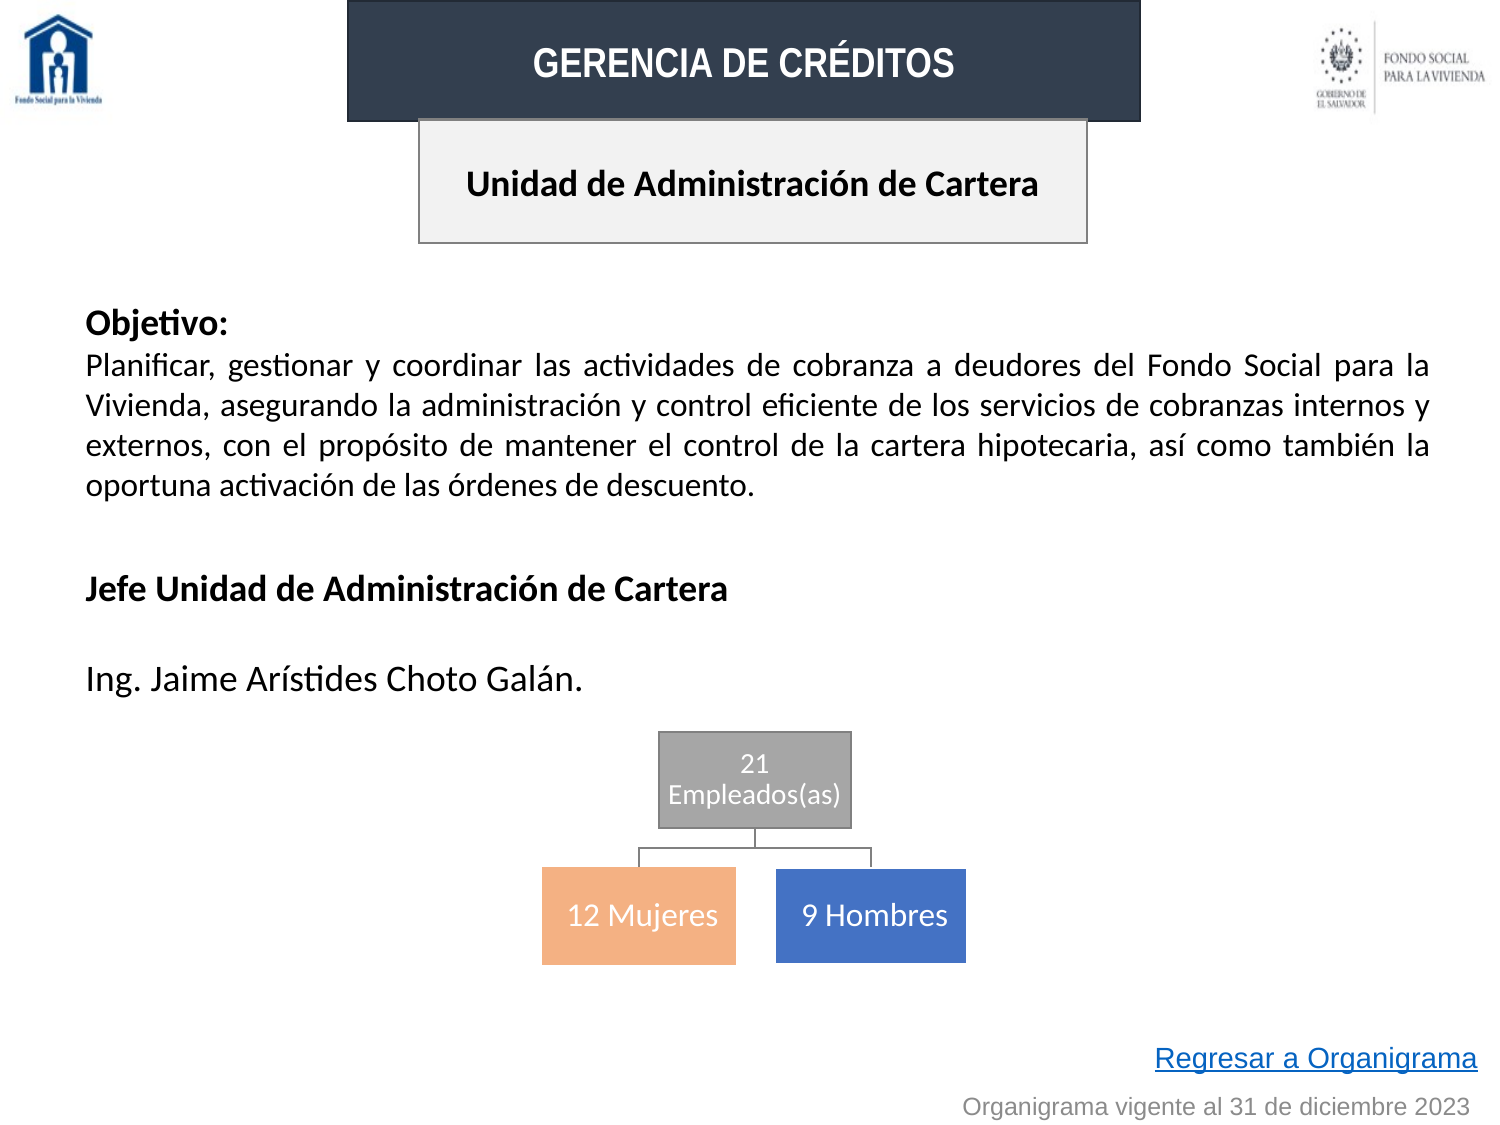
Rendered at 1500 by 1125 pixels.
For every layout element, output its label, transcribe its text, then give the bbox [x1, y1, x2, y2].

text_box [507, 731, 1002, 964]
text_box Unidad de Administración de Cartera [418, 118, 1088, 244]
text_box Objetivo: Planificar, gestionar y coordinar las actividades de cobranza a deudores del Fondo Social para la Vivienda, asegurando la administración y control eficiente de los servicios de cobranzas internos y externos, con el propósito de mantener el control de la cartera hipotecaria, así como también la oportuna activación de las órdenes de descuento. [70, 290, 1447, 511]
text_box Regresar a Organigrama [1139, 1031, 1500, 1075]
text_box GERENCIA DE CRÉDITOS [347, 0, 1141, 122]
picture [0, 0, 1500, 1125]
text_box Jefe Unidad de Administración de Cartera Ing. Jaime Arístides Choto Galán. [70, 556, 780, 707]
footer Organigrama vigente al 31 de diciembre 2023 [916, 1075, 1500, 1125]
